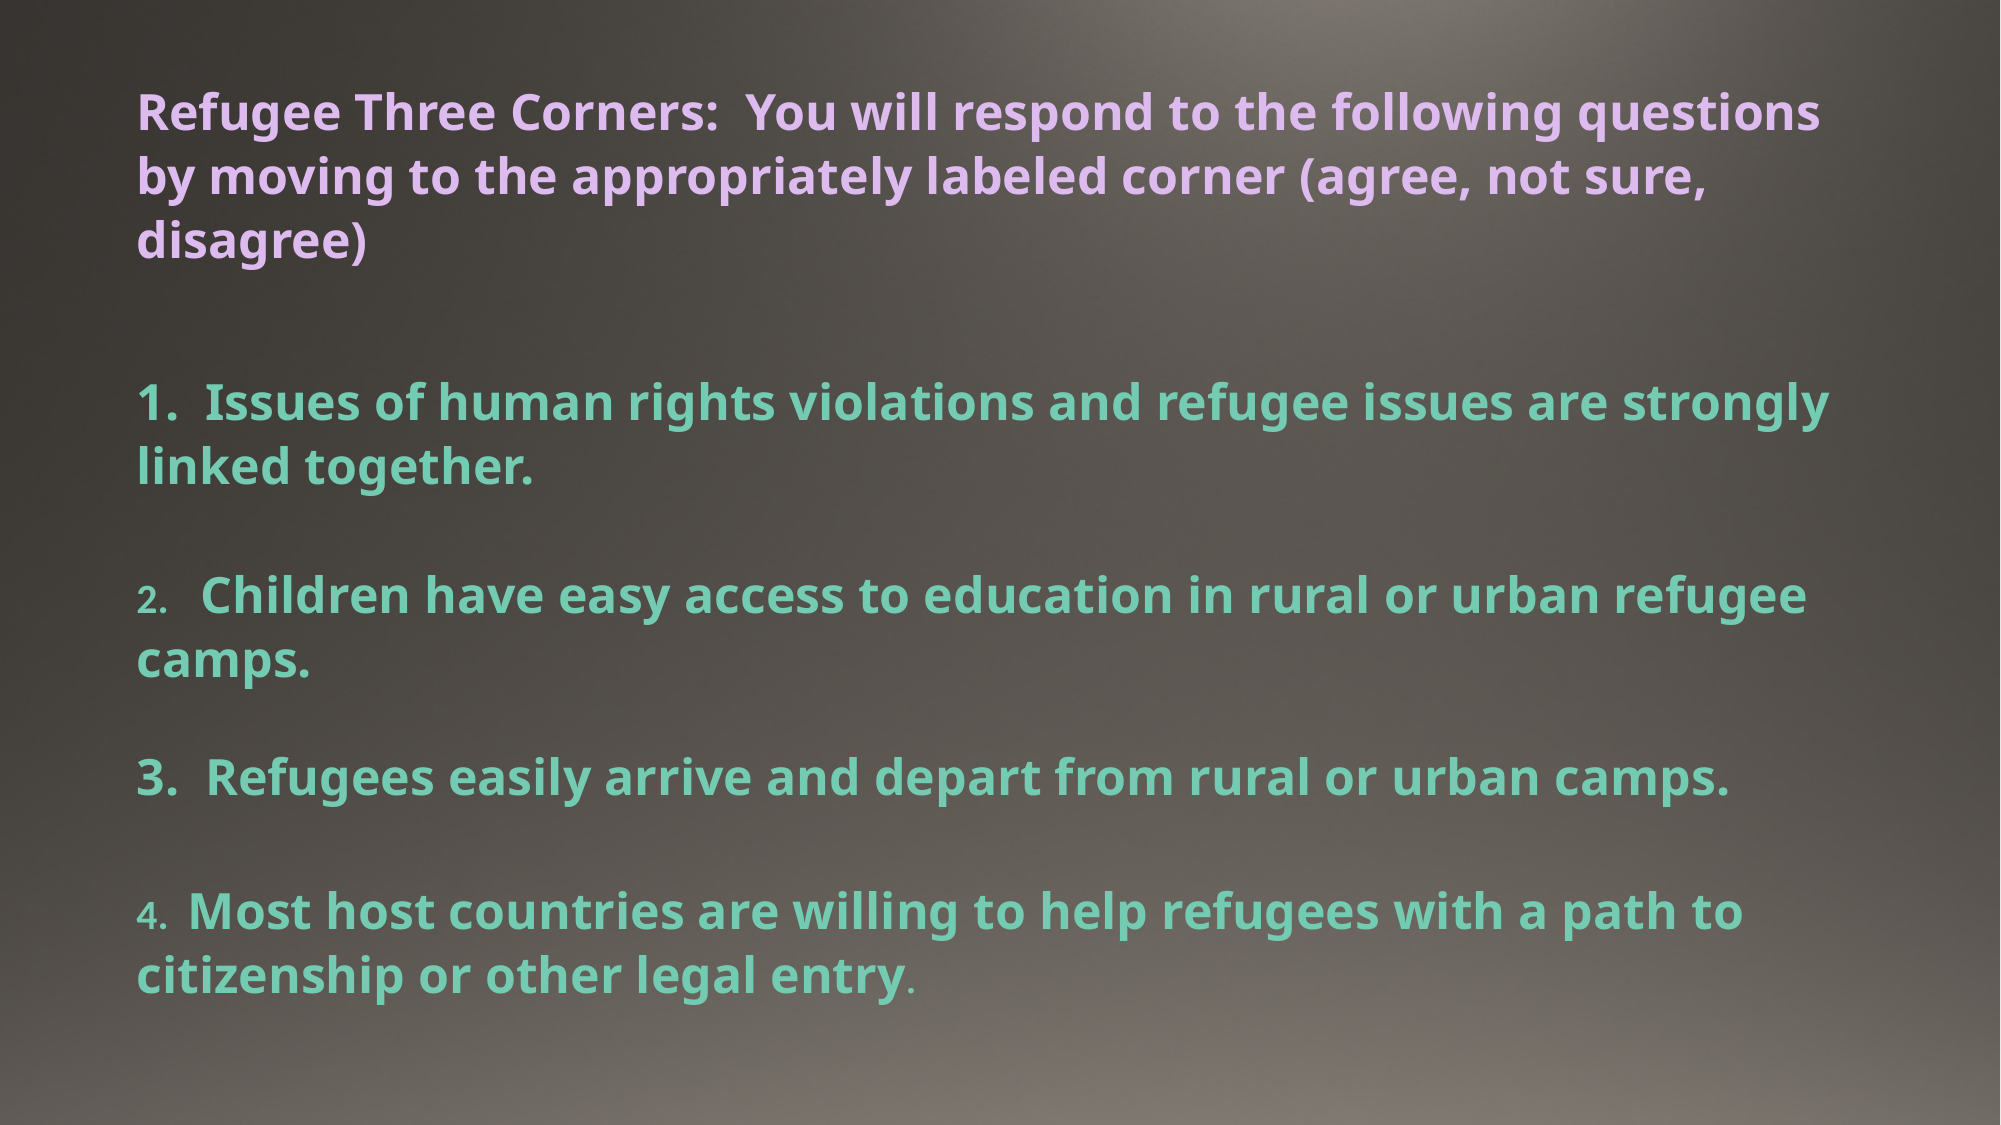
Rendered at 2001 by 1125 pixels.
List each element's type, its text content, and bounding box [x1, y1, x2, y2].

text_box Refugee Three Corners: You will respond to the following questions by moving to the appropriately labeled corner (agree, not sure, disagree) 1. Issues of human rights violations and refugee issues are strongly linked together. 2. Children have easy access to education in rural or urban refugee camps. 3. Refugees easily arrive and depart from rural or urban camps. 4. Most host countries are willing to help refugees with a path to citizenship or other legal entry. [121, 68, 1906, 1011]
picture [0, 0, 2001, 1125]
